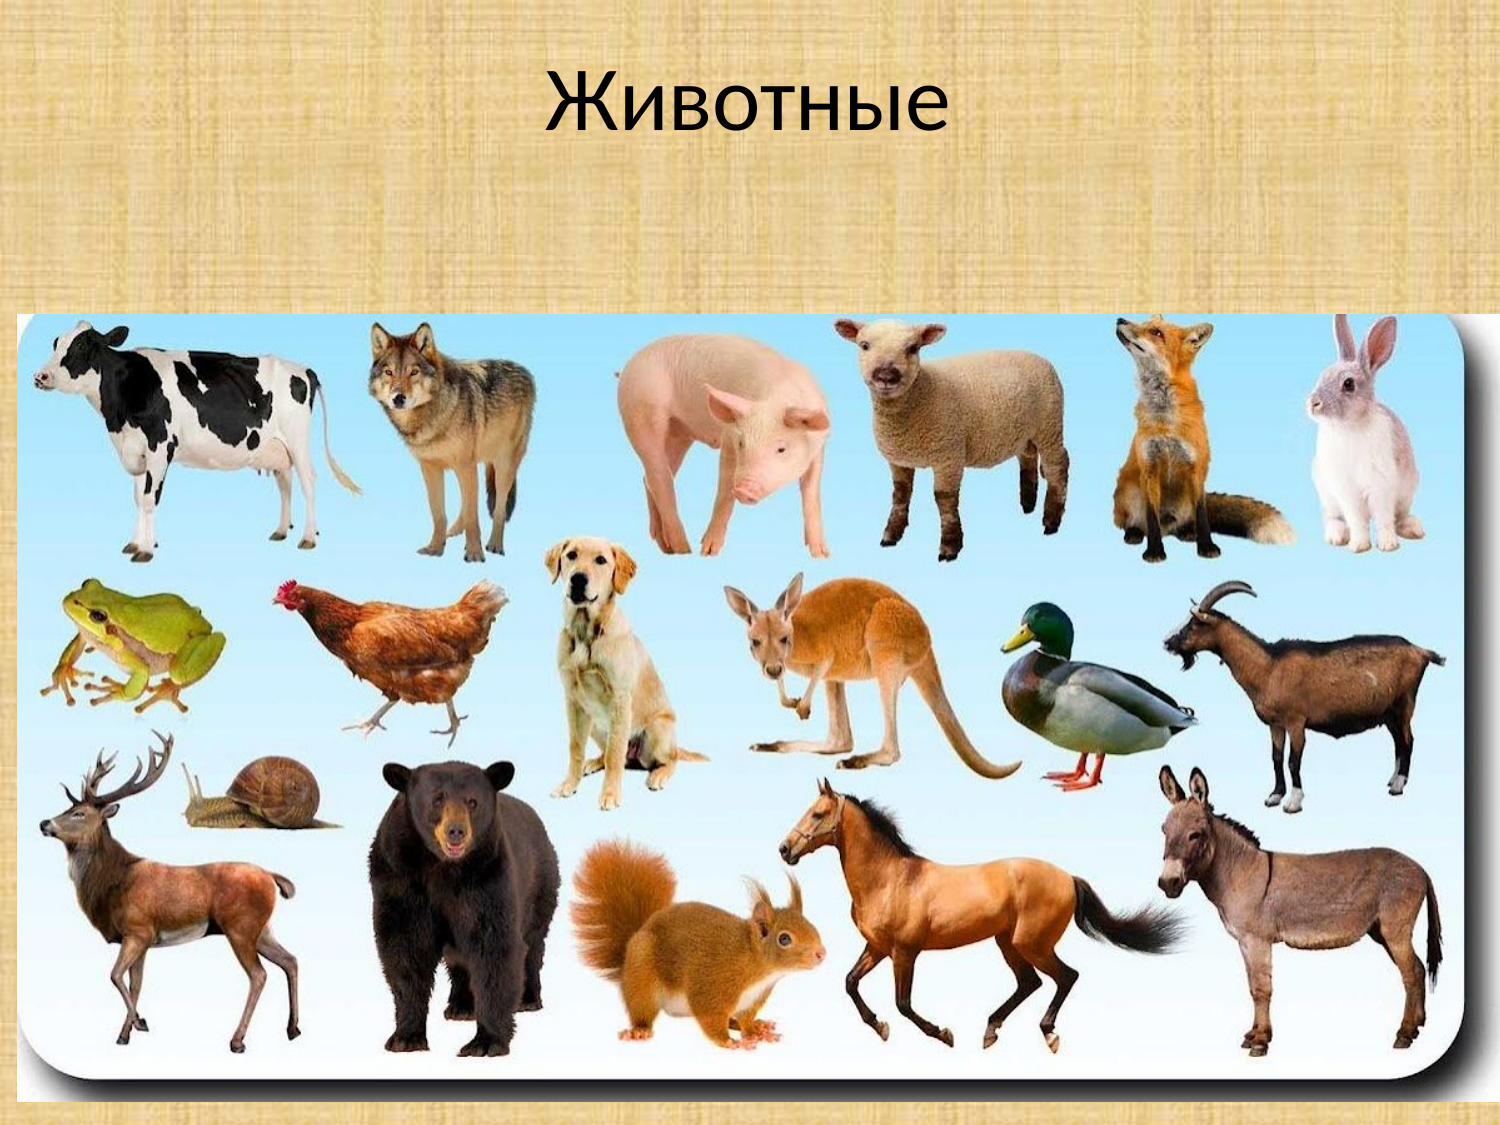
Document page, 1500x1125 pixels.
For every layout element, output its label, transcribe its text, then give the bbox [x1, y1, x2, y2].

title Животные [73, 0, 1424, 188]
picture [0, 0, 1500, 1125]
